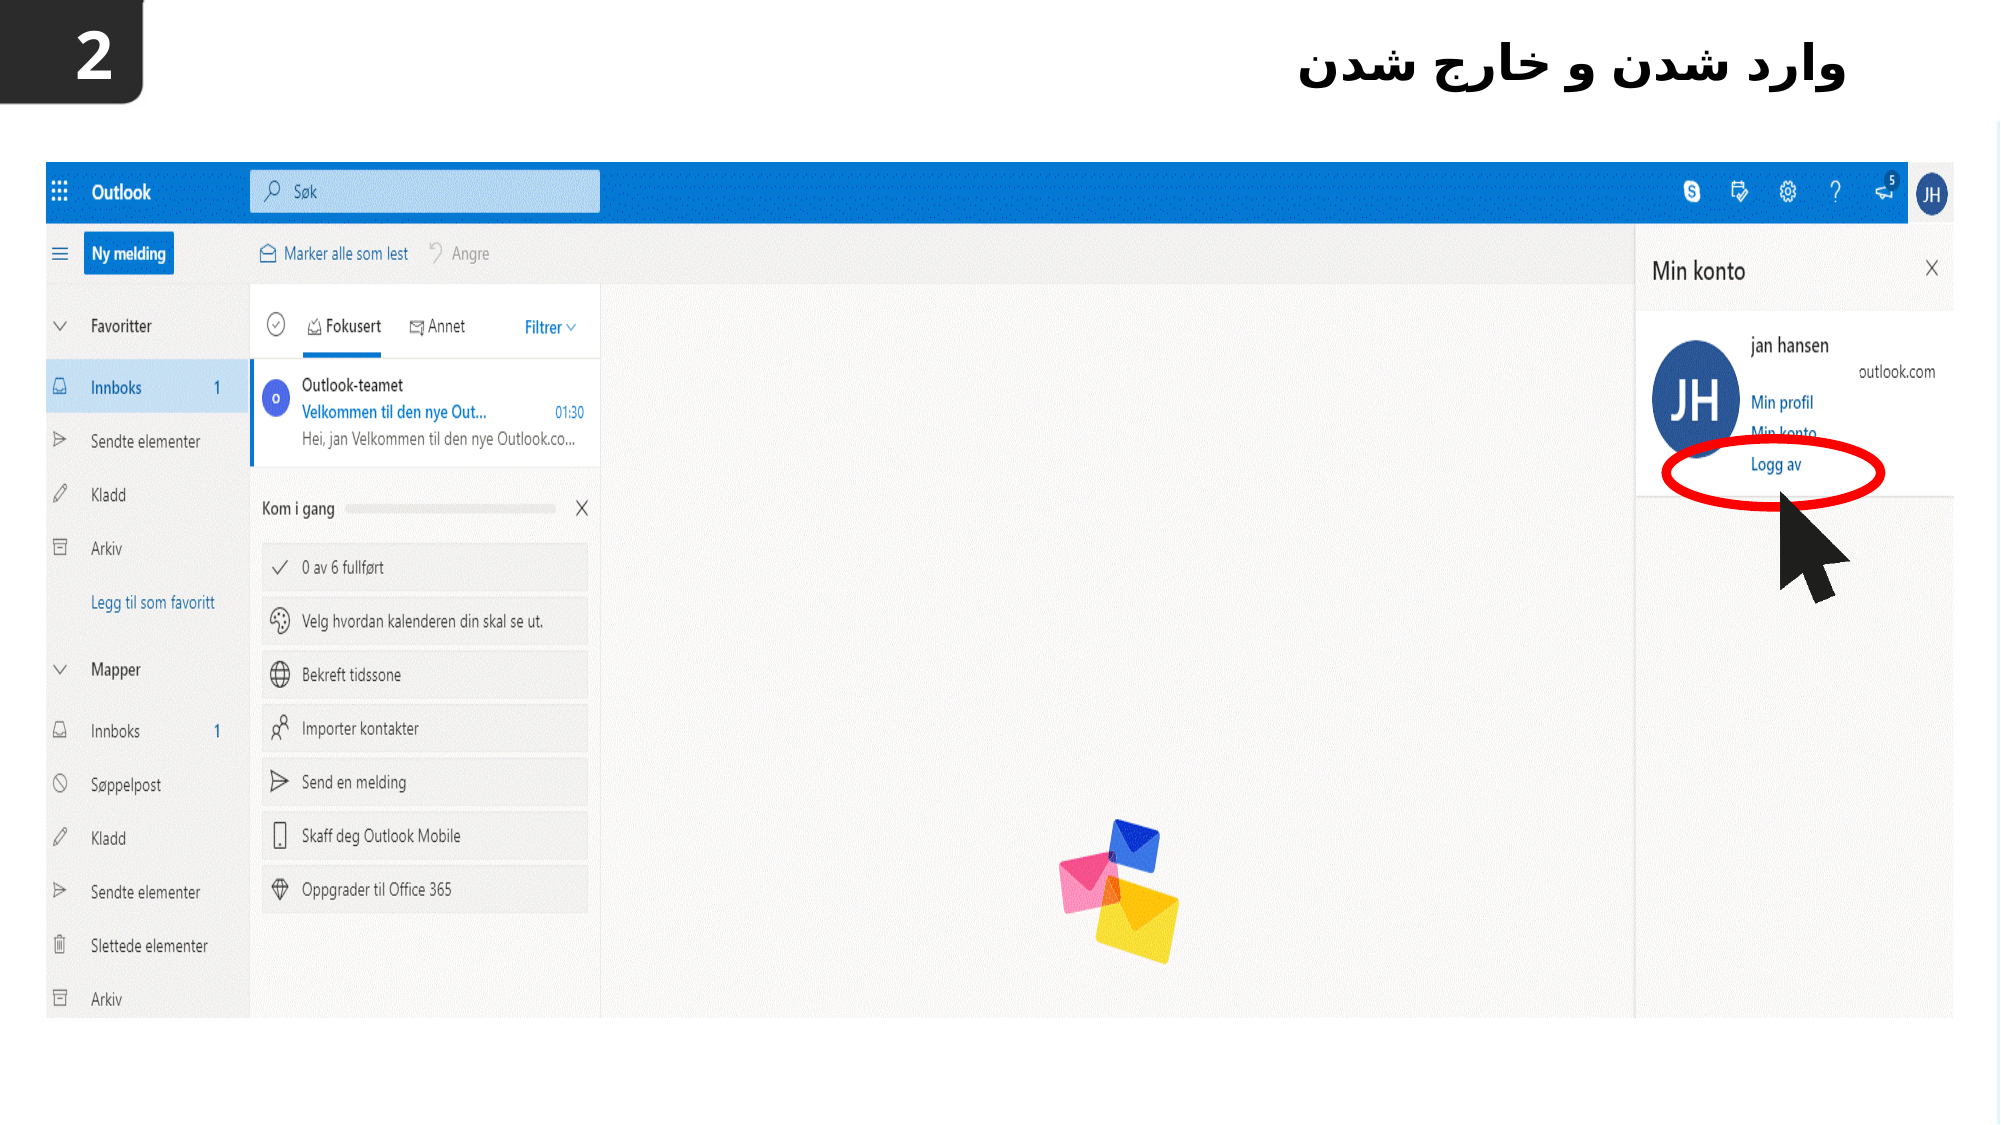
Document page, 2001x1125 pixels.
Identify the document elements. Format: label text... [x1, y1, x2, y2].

picture [0, 0, 2000, 1124]
title وارد شدن و خارج شدن [188, 34, 1864, 95]
text_box 2 [60, 20, 188, 95]
